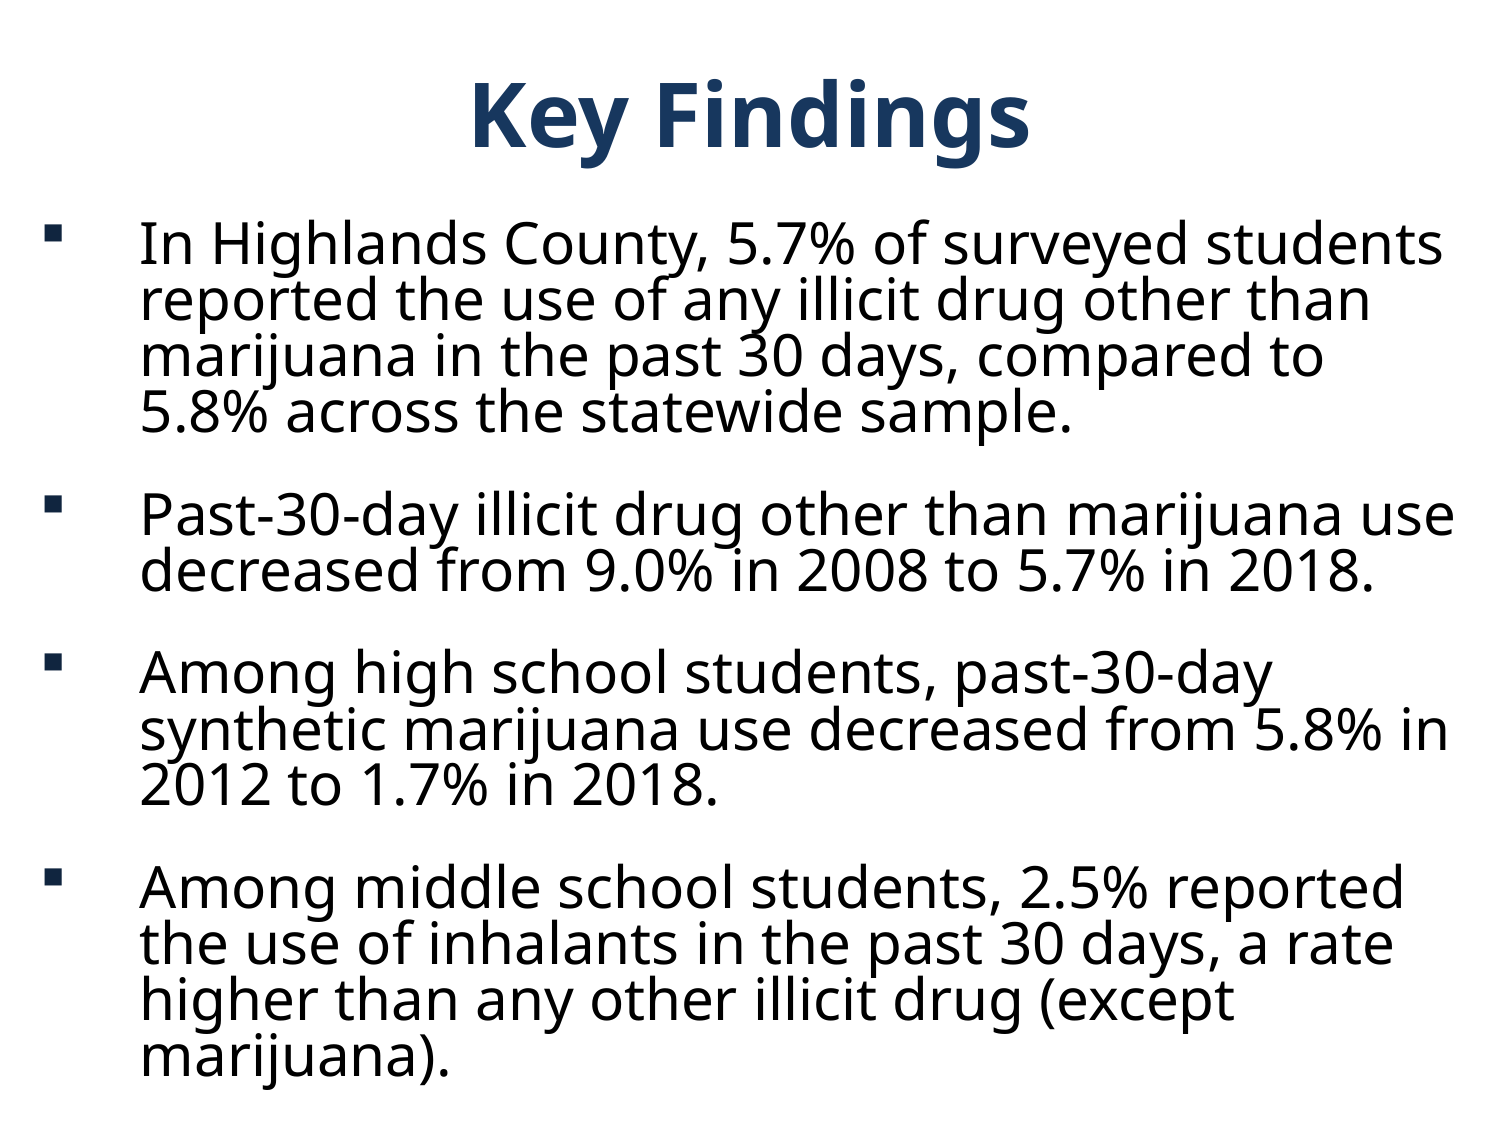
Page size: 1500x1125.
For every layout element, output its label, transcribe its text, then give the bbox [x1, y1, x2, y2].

text_box In Highlands County, 5.7% of surveyed students reported the use of any illicit drug other than marijuana in the past 30 days, compared to 5.8% across the statewide sample. Past-30-day illicit drug other than marijuana use decreased from 9.0% in 2008 to 5.7% in 2018. Among high school students, past-30-day synthetic marijuana use decreased from 5.8% in 2012 to 1.7% in 2018. Among middle school students, 2.5% reported the use of inhalants in the past 30 days, a rate higher than any other illicit drug (except marijuana). [24, 212, 1475, 938]
text_box Key Findings [37, 62, 1463, 174]
